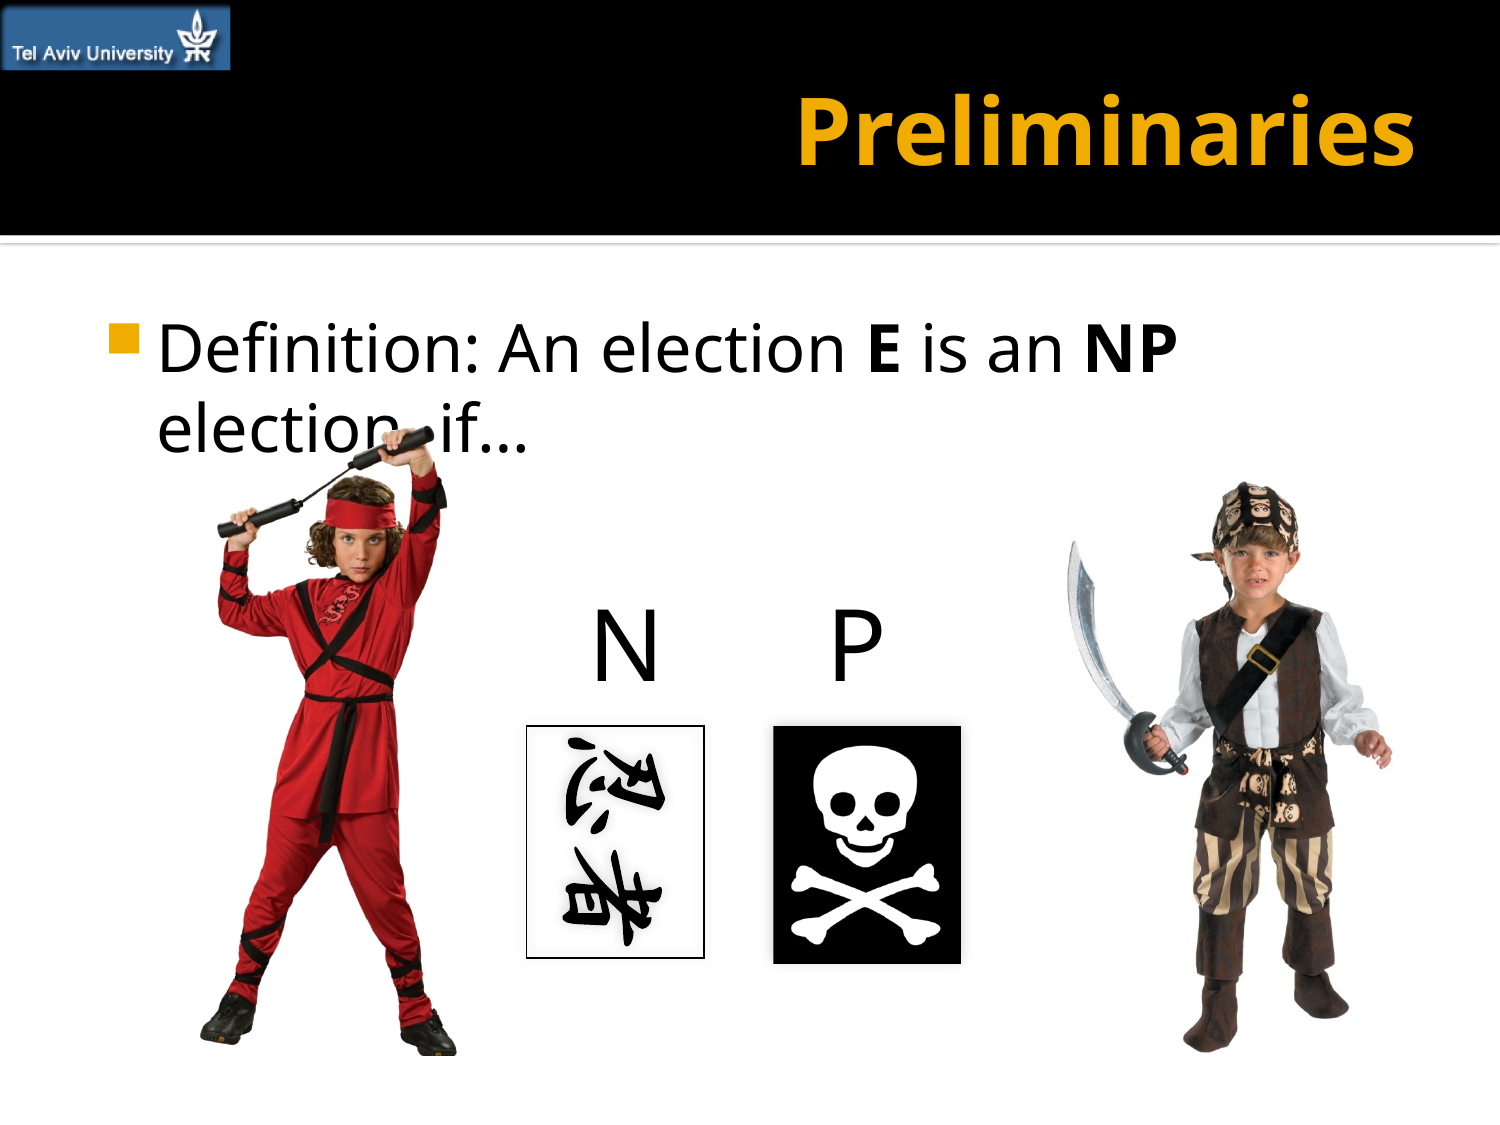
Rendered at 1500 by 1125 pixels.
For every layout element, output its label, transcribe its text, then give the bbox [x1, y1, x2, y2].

title Preliminaries [75, 25, 1425, 231]
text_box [527, 574, 704, 958]
picture [1056, 480, 1454, 1055]
picture [163, 423, 493, 1056]
list Definition: An election E is an NP election, if… [75, 291, 1425, 1050]
picture [0, 0, 241, 81]
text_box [773, 574, 961, 964]
